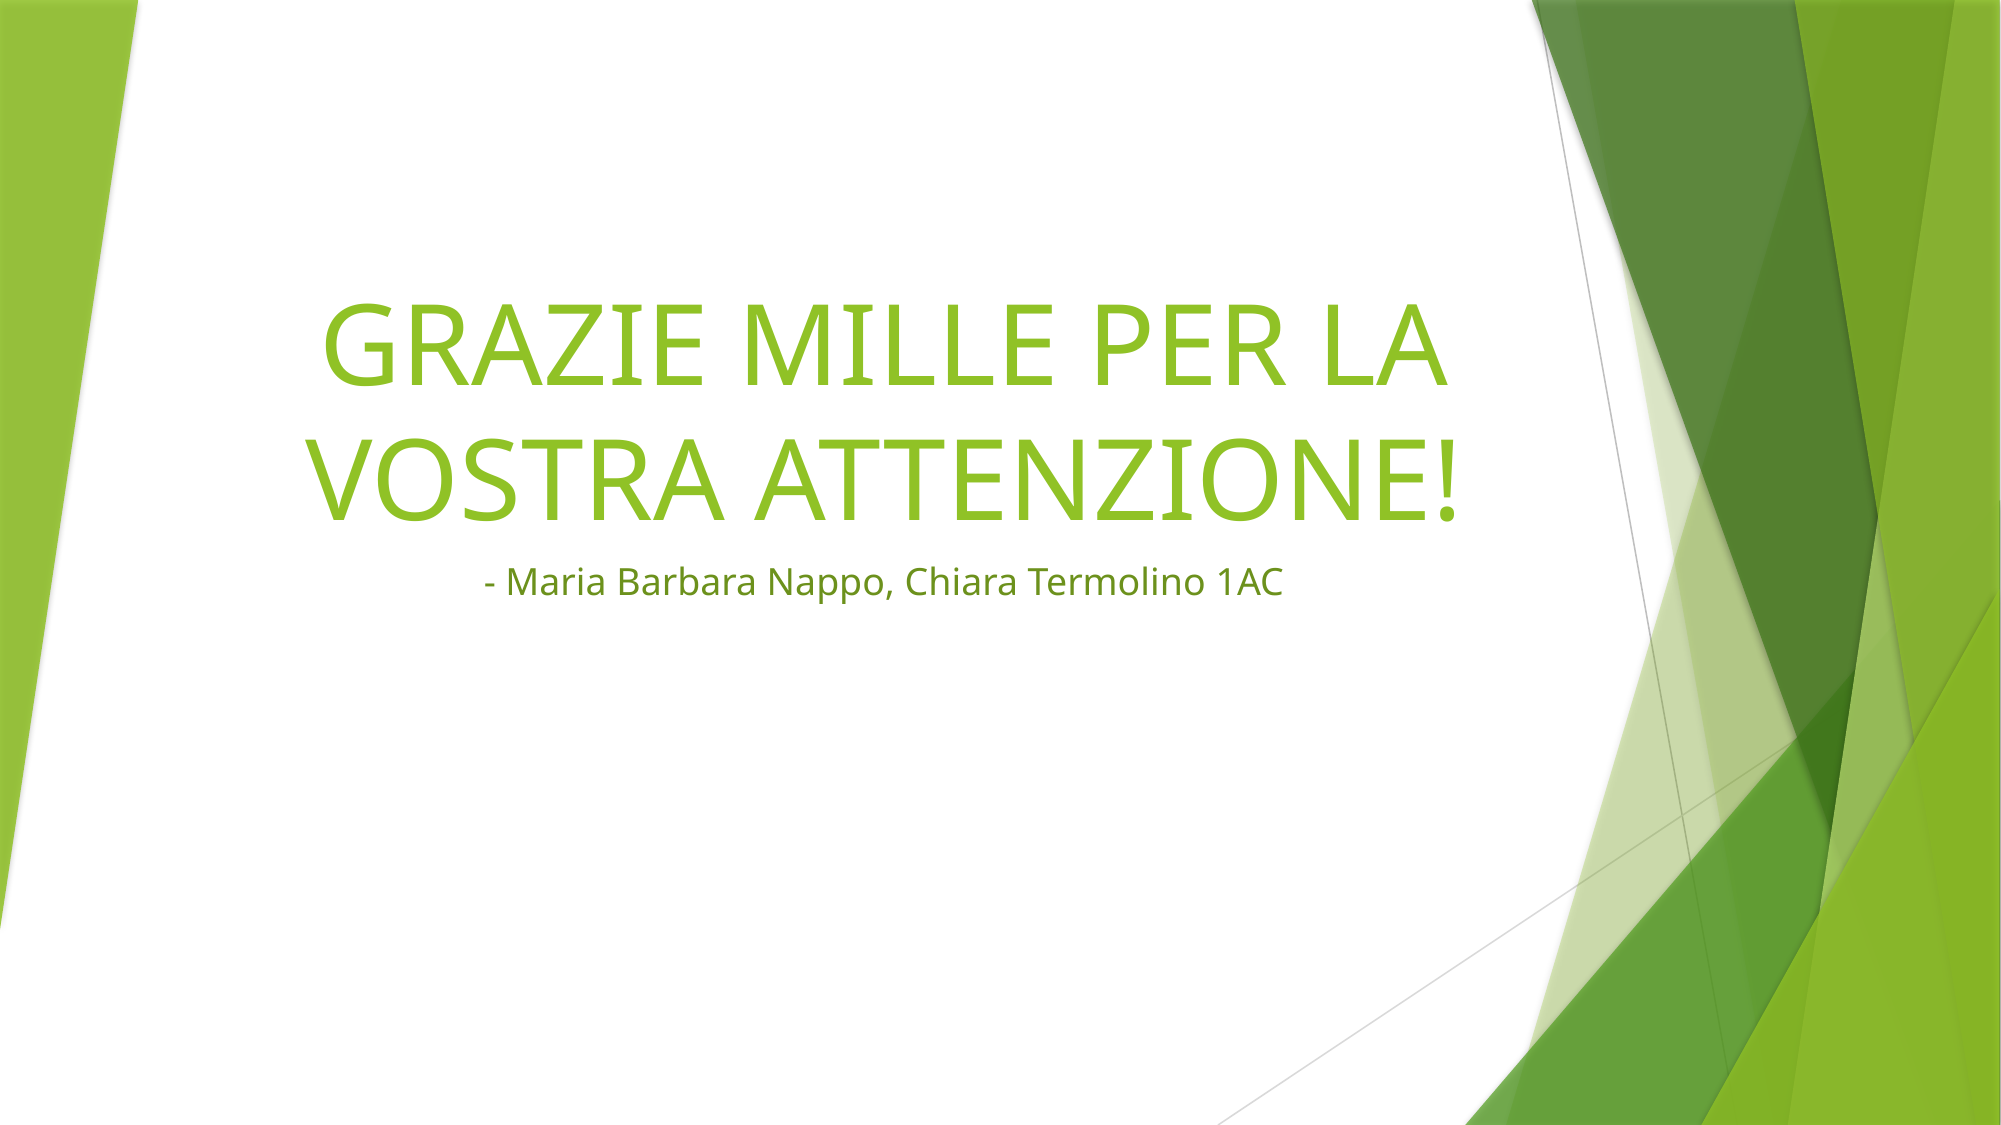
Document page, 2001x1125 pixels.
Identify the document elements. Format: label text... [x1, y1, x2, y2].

subtitle - Maria Barbara Nappo, Chiara Termolino 1AC [247, 550, 1522, 731]
title GRAZIE MILLE PER LA VOSTRA ATTENZIONE! [247, 407, 1522, 550]
